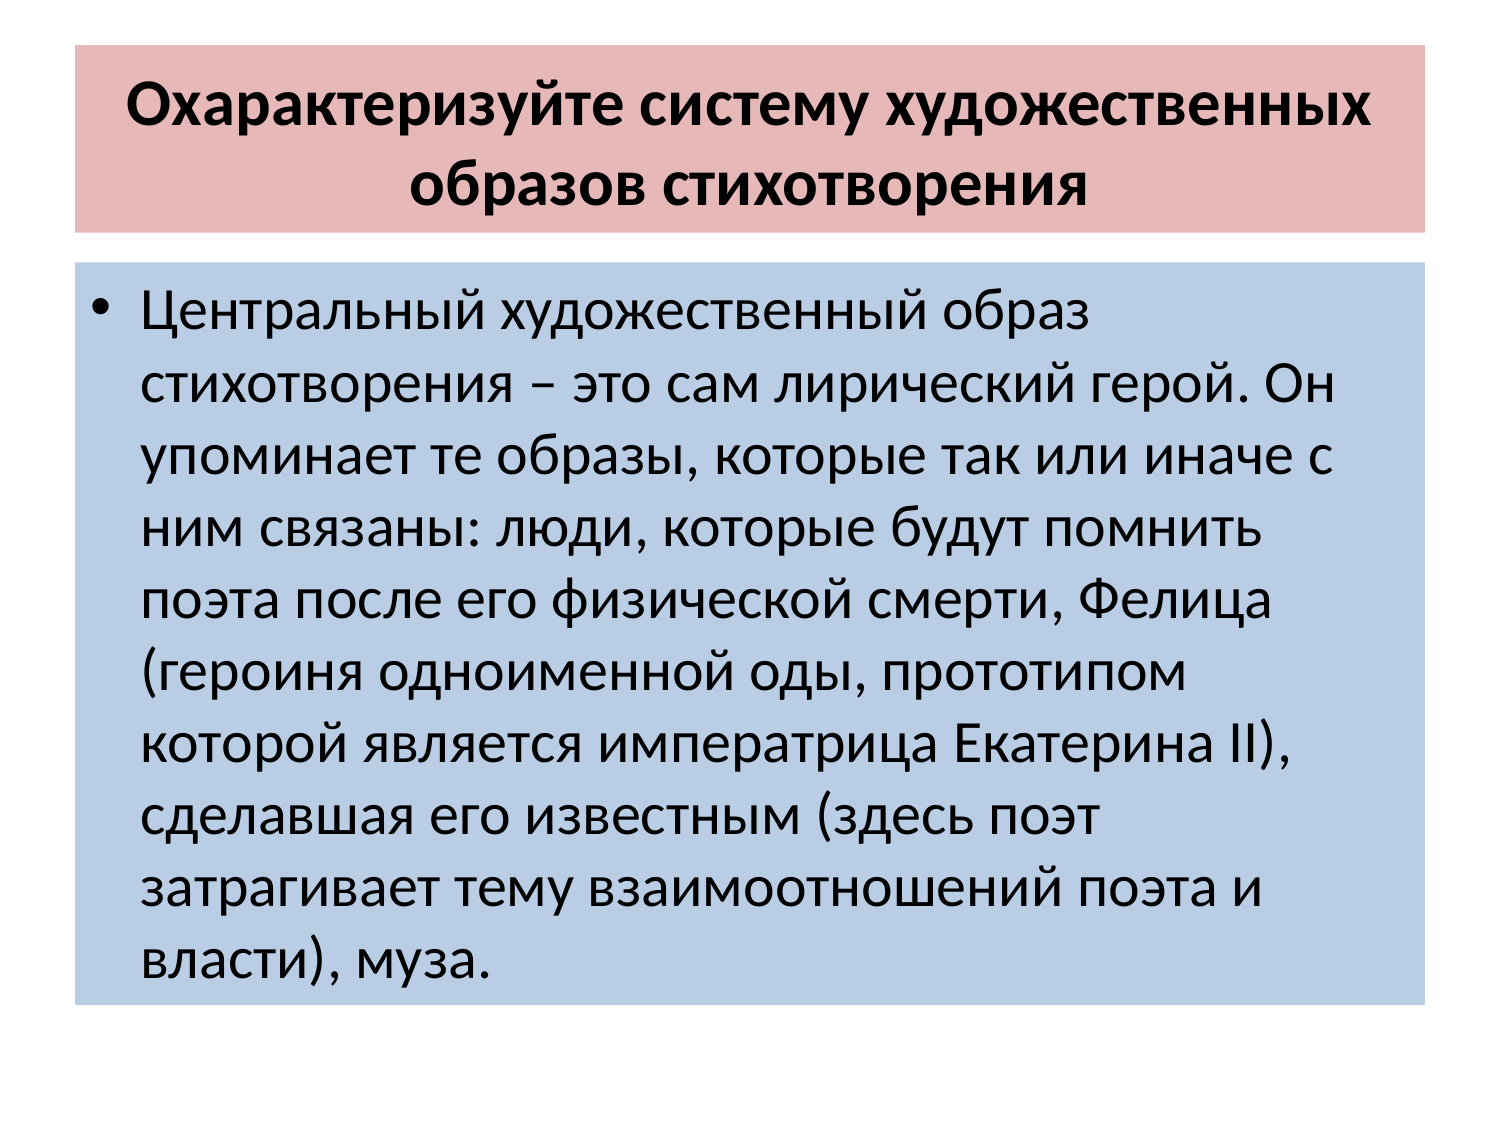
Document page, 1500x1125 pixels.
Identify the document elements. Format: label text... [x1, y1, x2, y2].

title Охарактеризуйте систему художественных образов стихотворения [75, 45, 1425, 233]
list Центральный художественный образ стихотворения – это сам лирический герой. Он упоминает те образы, которые так или иначе с ним связаны: люди, которые будут помнить поэта после его физической смерти, Фелица (героиня одноименной оды, прототипом которой является императрица Екатерина II), сделавшая его известным (здесь поэт затрагивает тему взаимоотношений поэта и власти), муза. [75, 262, 1425, 1005]
